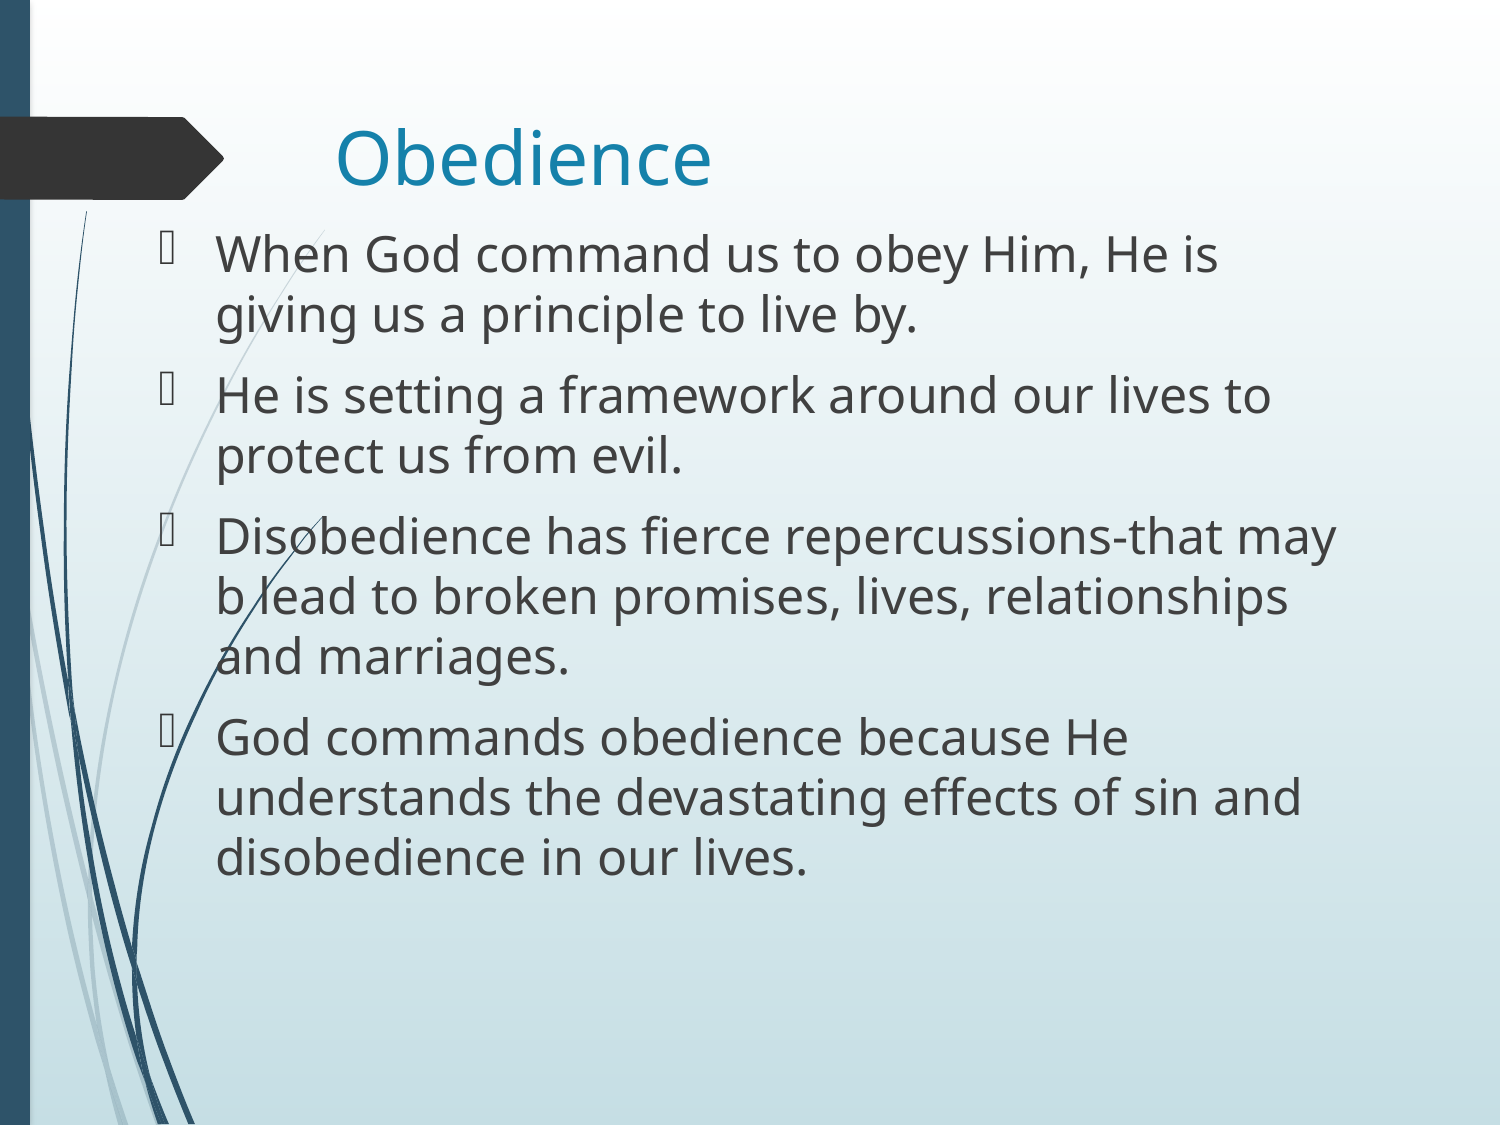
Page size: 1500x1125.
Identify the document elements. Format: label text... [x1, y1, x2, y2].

list When God command us to obey Him, He is giving us a principle to live by. He is setting a framework around our lives to protect us from evil. Disobedience has fierce repercussions-that may b lead to broken promises, lives, relationships and marriages. God commands obedience because He understands the devastating effects of sin and disobedience in our lives. [143, 215, 1357, 910]
title Obedience [319, 102, 1400, 313]
